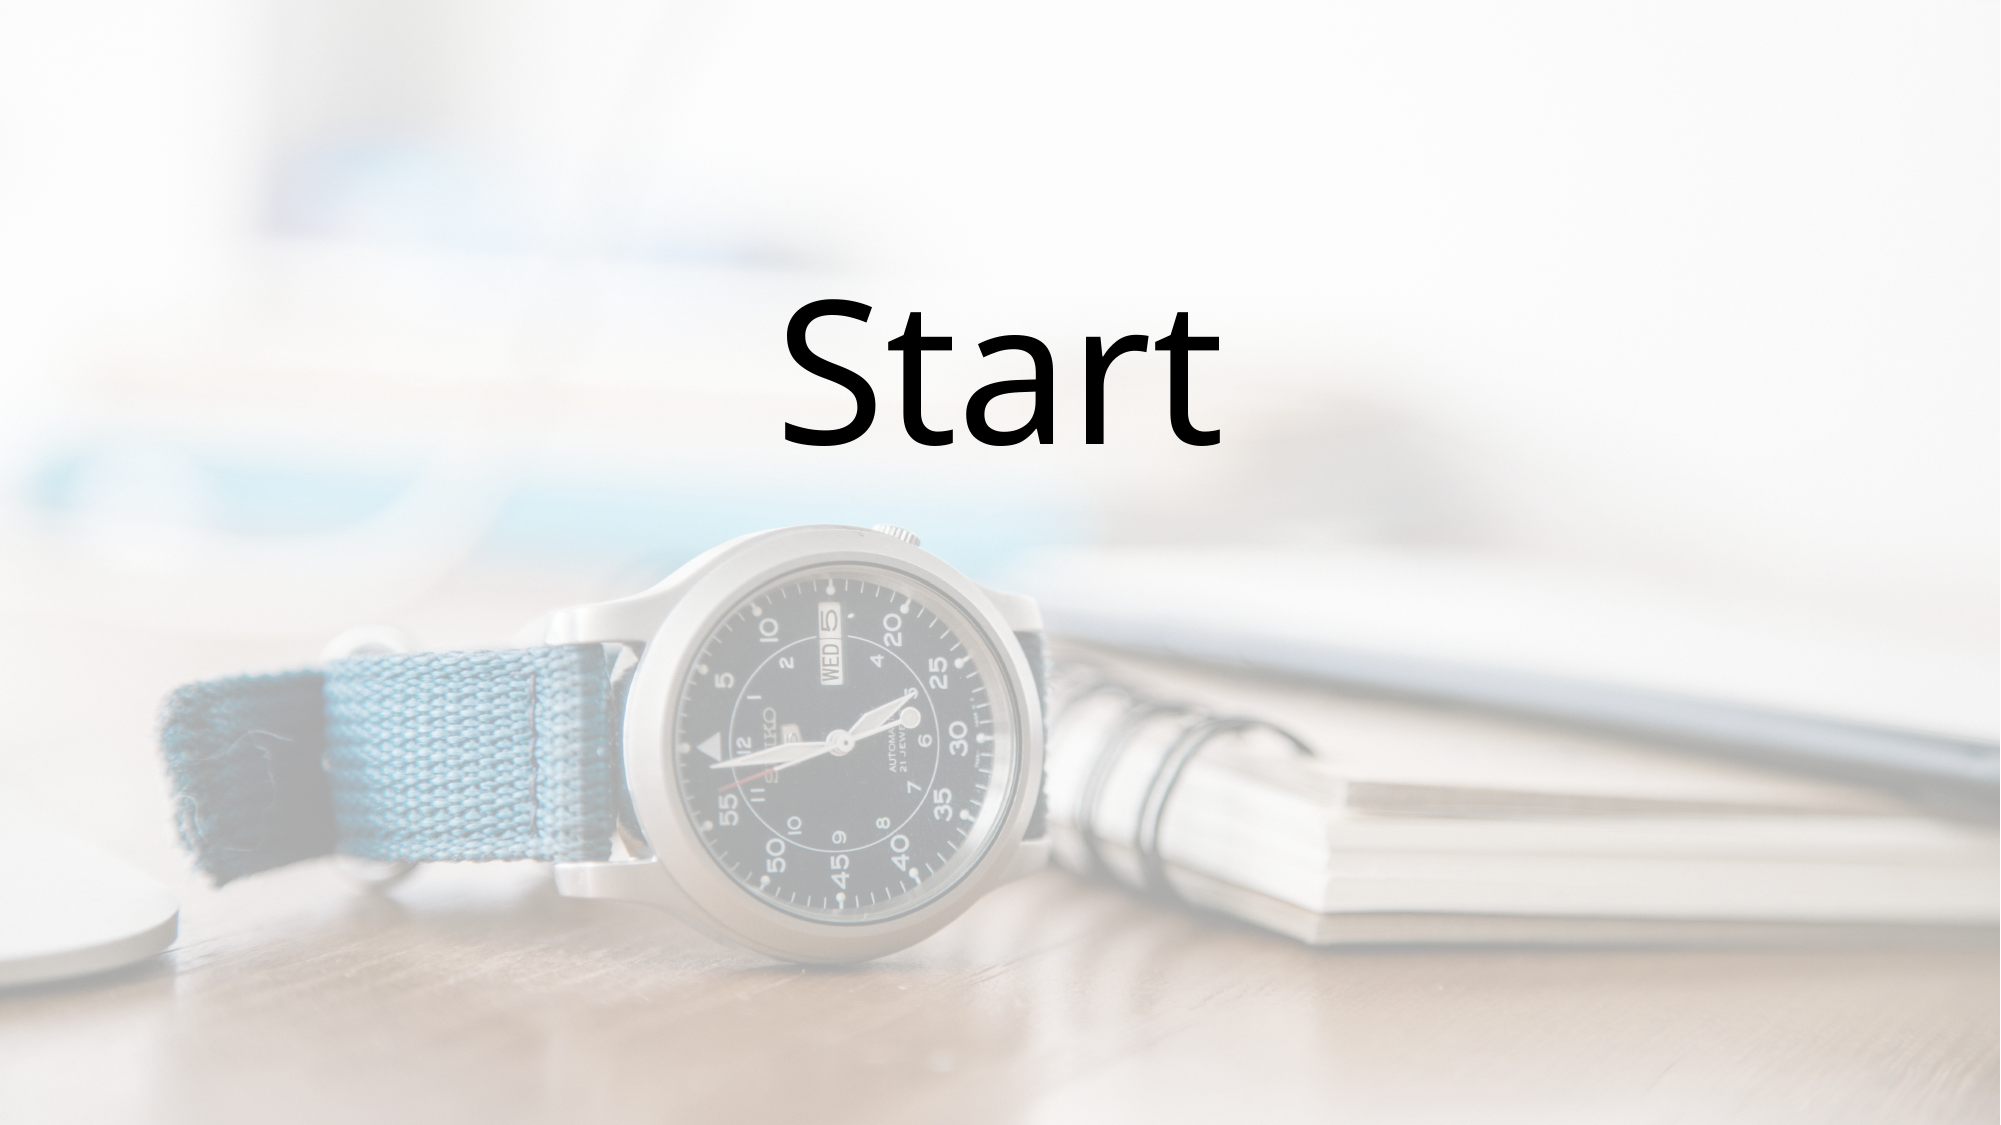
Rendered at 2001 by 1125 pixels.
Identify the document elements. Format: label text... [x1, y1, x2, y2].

title Start [249, 184, 1750, 576]
